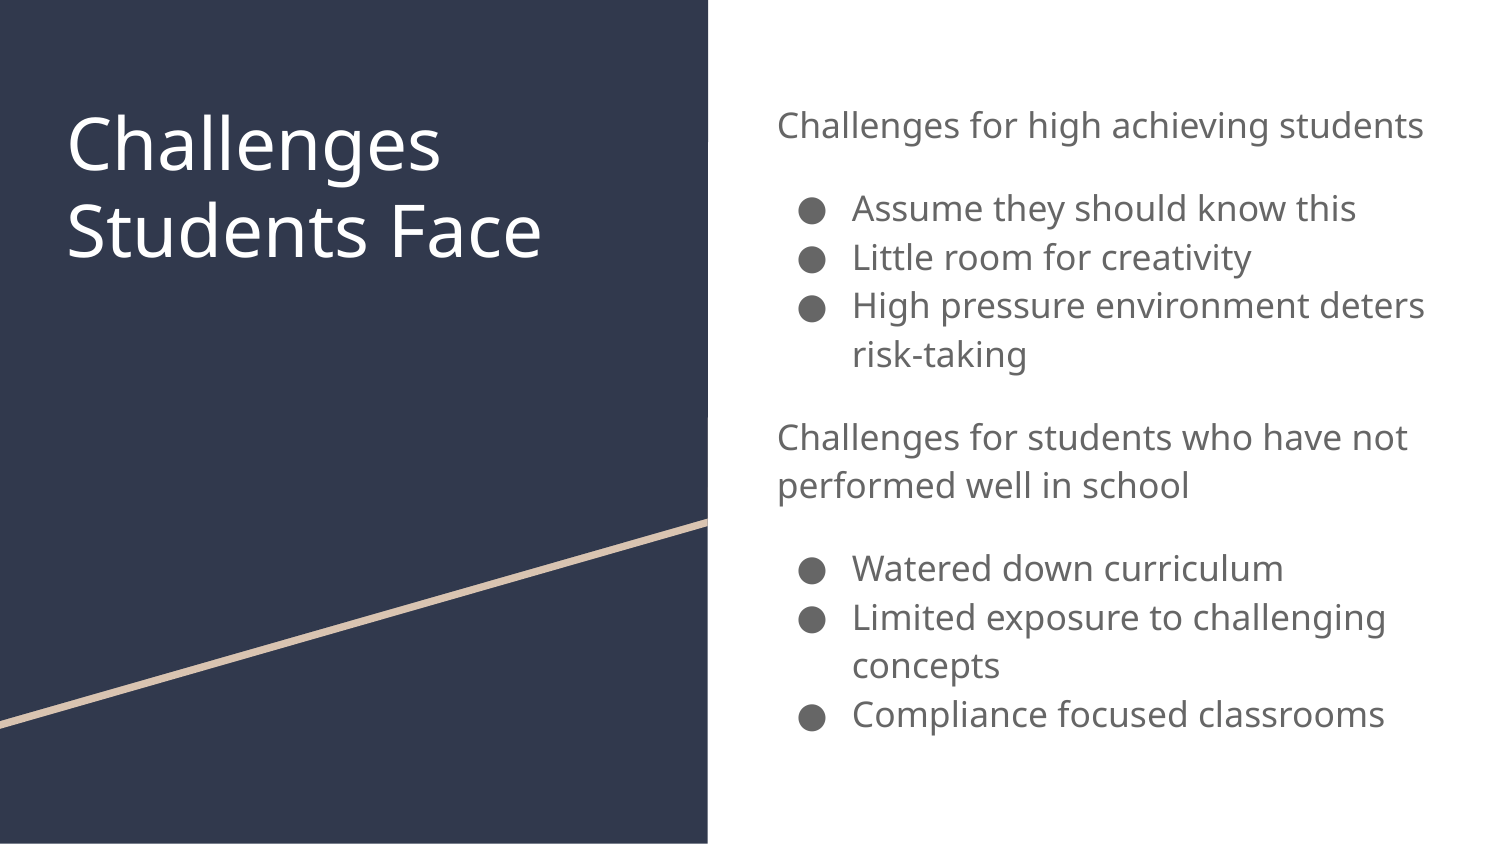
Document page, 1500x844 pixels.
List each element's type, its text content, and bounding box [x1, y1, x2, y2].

title Challenges Students Face [51, 82, 660, 494]
list Challenges for high achieving students Assume they should know this Little room for creativity High pressure environment deters risk-taking Challenges for students who have not performed well in school Watered down curriculum Limited exposure to challenging concepts Compliance focused classrooms [761, 82, 1446, 755]
